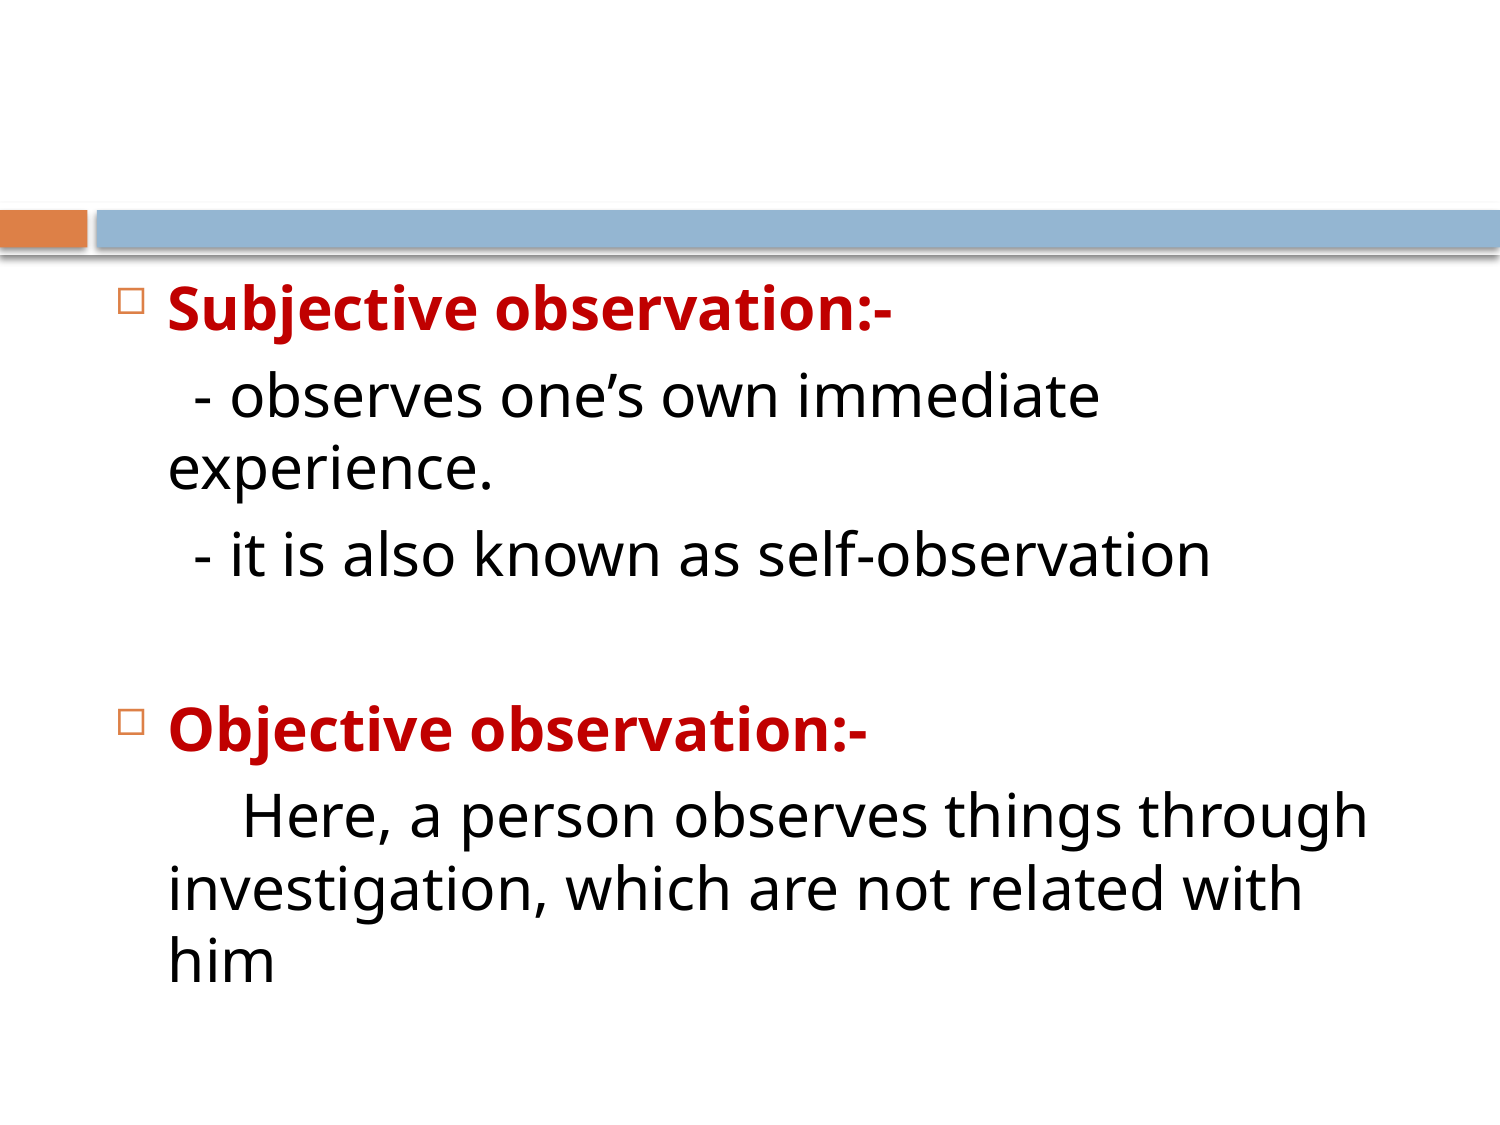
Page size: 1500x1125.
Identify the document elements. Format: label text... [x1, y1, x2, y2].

list Subjective observation:- - observes one’s own immediate experience. - it is also known as self-observation Objective observation:- Here, a person observes things through investigation, which are not related with him [100, 262, 1438, 1000]
